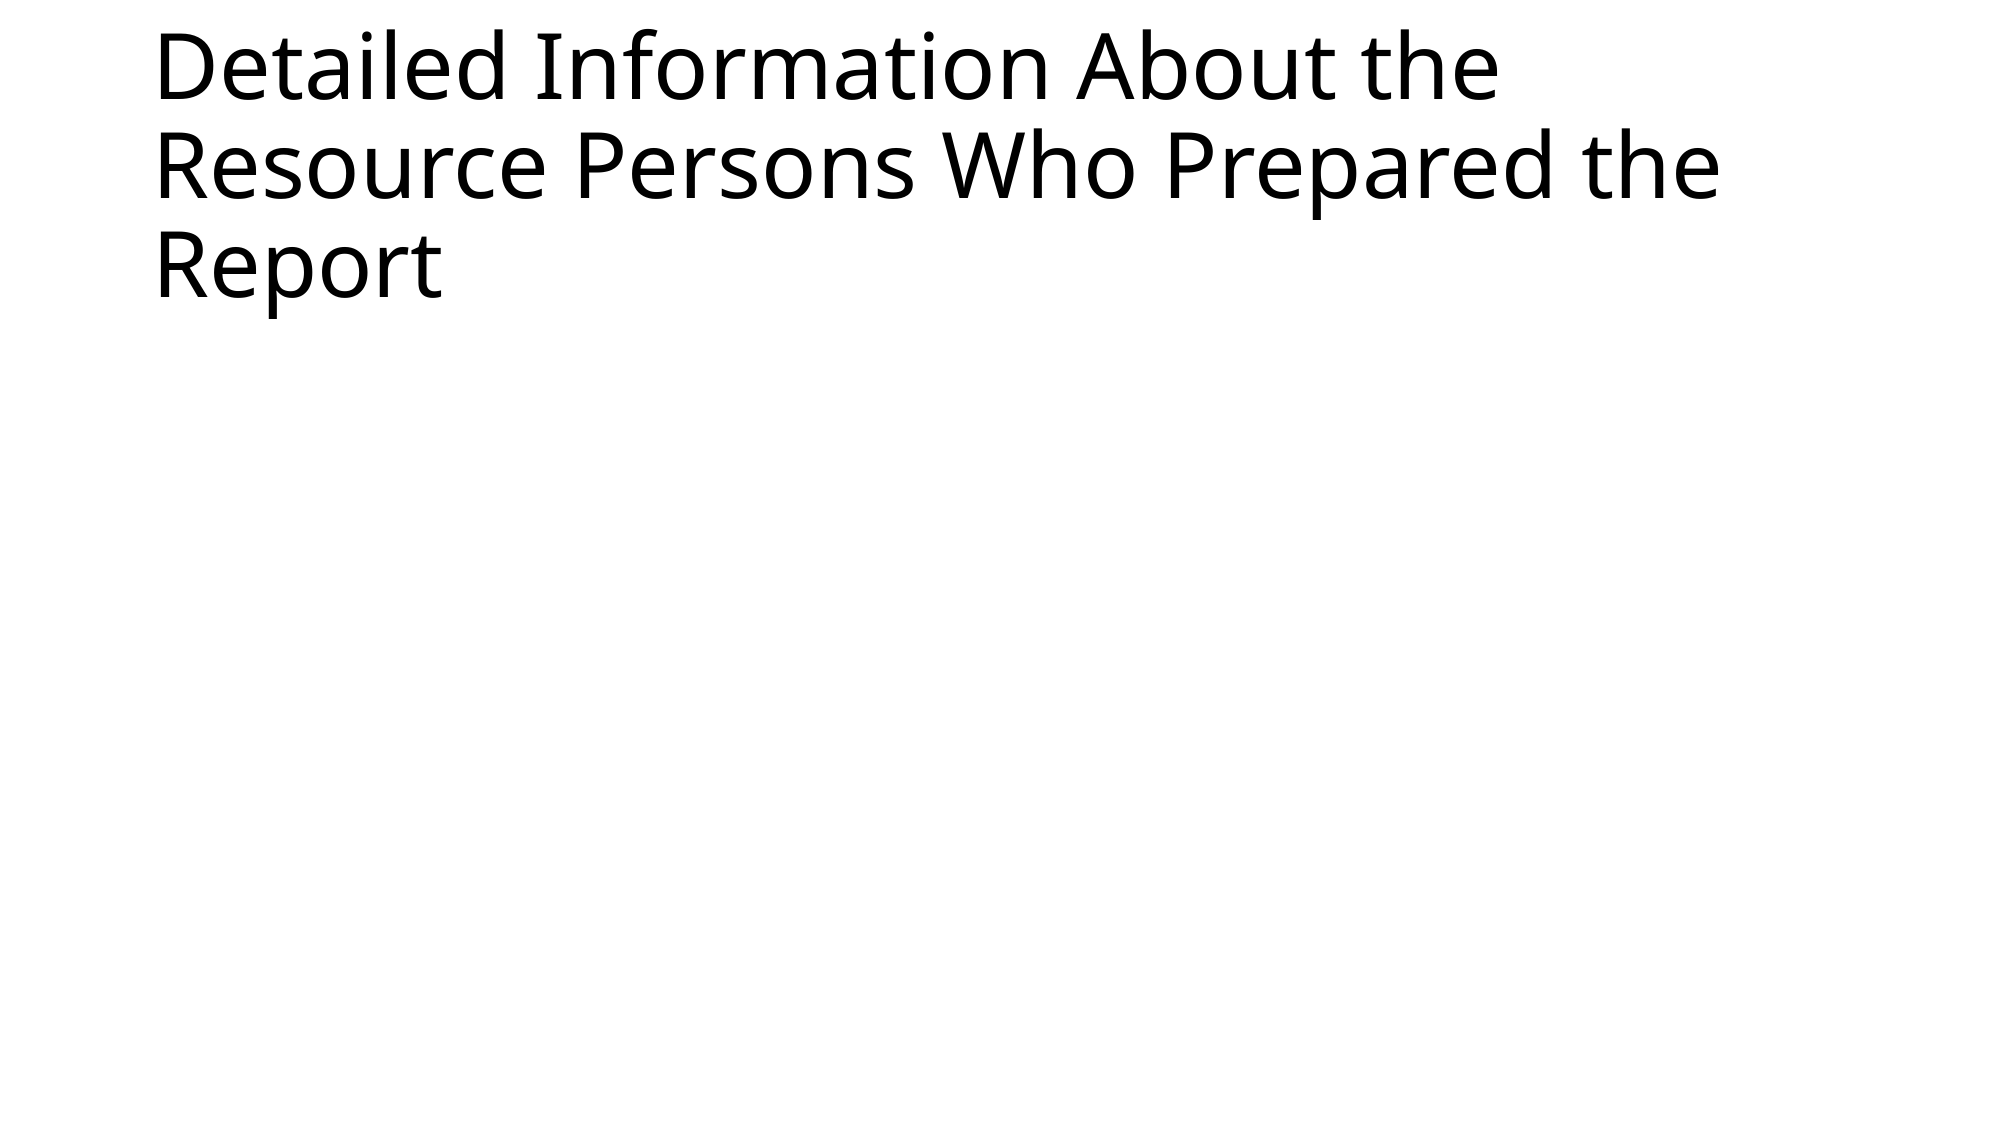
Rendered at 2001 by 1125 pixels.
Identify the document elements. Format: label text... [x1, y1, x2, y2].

title Detailed Information About the Resource Persons Who Prepared the Report [137, 59, 1863, 278]
